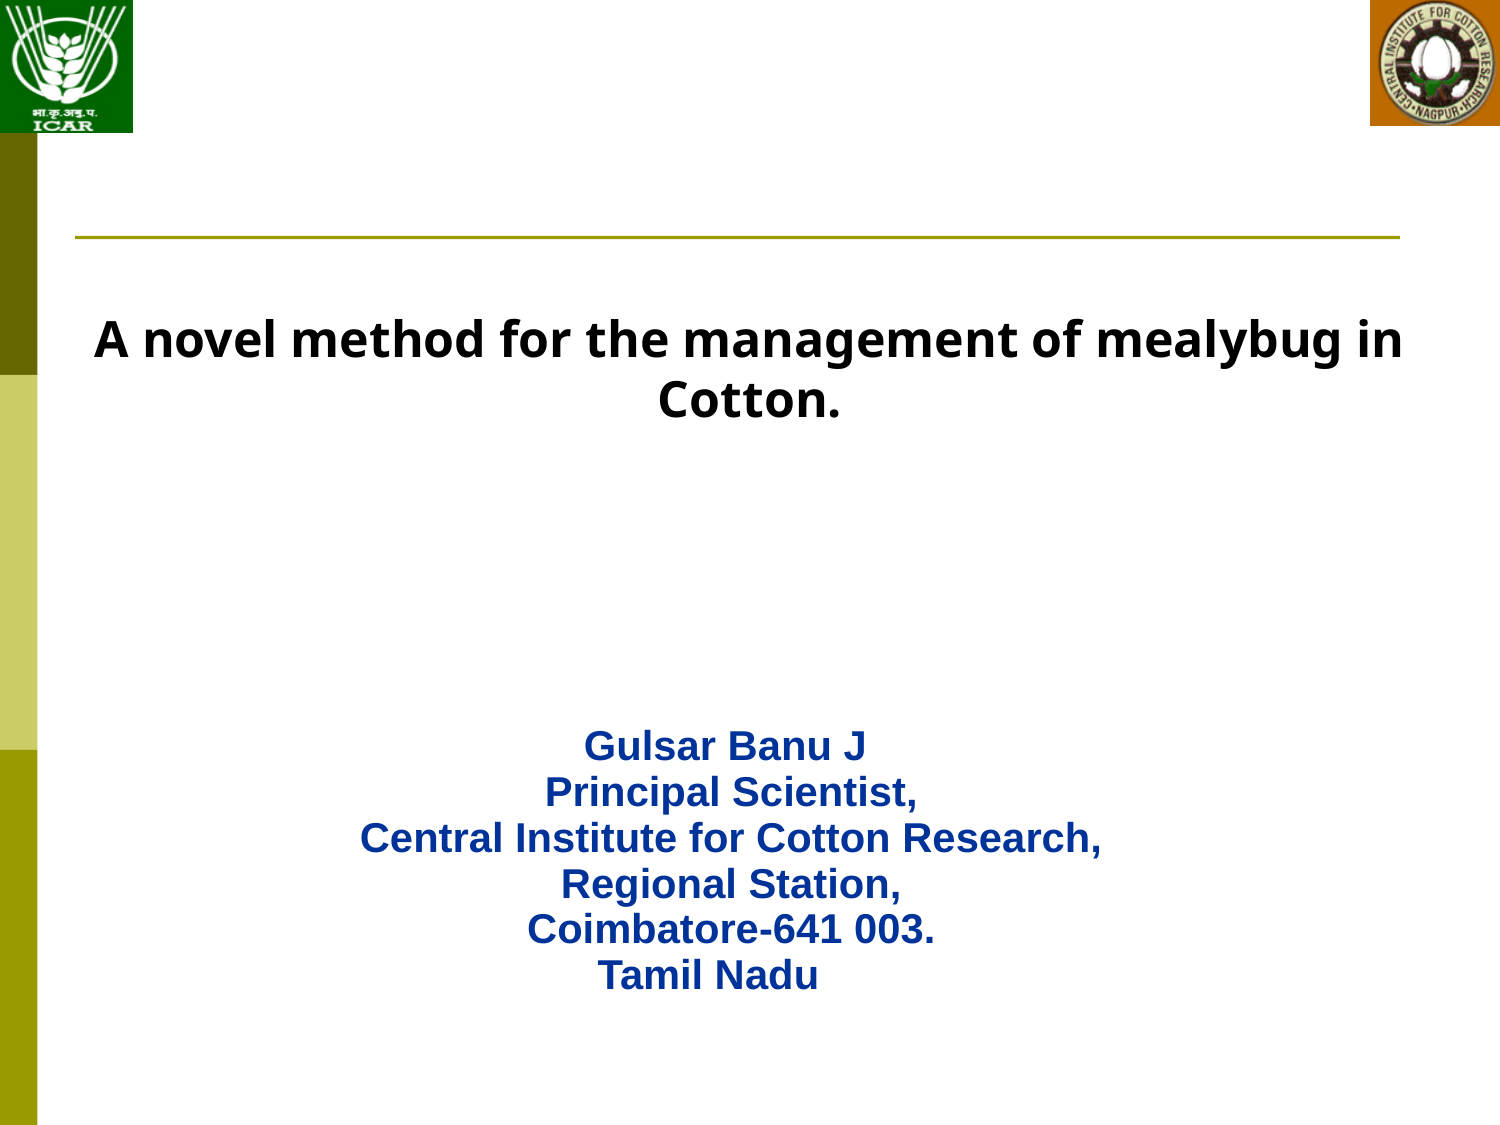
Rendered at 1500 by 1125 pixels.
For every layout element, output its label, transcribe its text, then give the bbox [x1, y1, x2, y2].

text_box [0, 0, 134, 134]
picture [1370, 0, 1500, 126]
text_box Gulsar Banu J Principal Scientist, Central Institute for Cotton Research, Regional Station, Coimbatore-641 003. Tamil Nadu [262, 662, 1200, 1003]
text_box A novel method for the management of mealybug in Cotton. [50, 299, 1450, 435]
